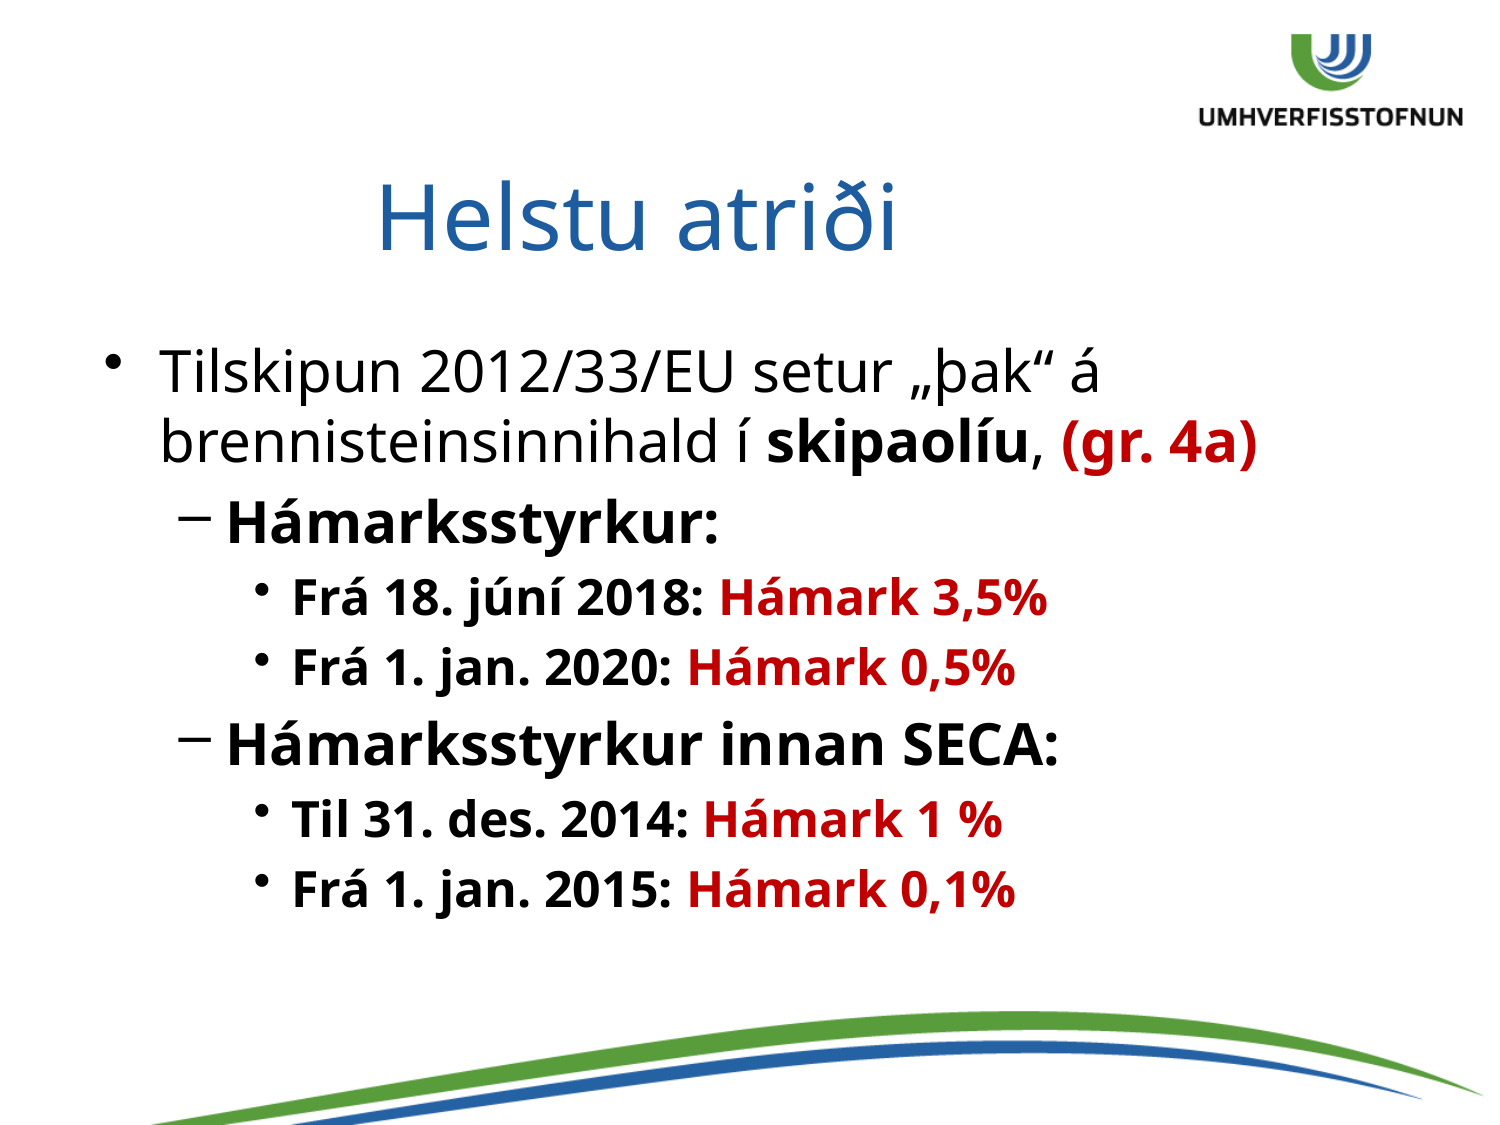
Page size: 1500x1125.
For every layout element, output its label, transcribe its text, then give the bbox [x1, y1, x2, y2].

picture [0, 0, 1500, 1125]
title Helstu atriði [112, 140, 1164, 288]
list Tilskipun 2012/33/EU setur „þak“ á brennisteinsinnihald í skipaolíu, (gr. 4a) Hámarksstyrkur: Frá 18. júní 2018: Hámark 3,5% Frá 1. jan. 2020: Hámark 0,5% Hámarksstyrkur innan SECA: Til 31. des. 2014: Hámark 1 % Frá 1. jan. 2015: Hámark 0,1% [88, 326, 1424, 1024]
